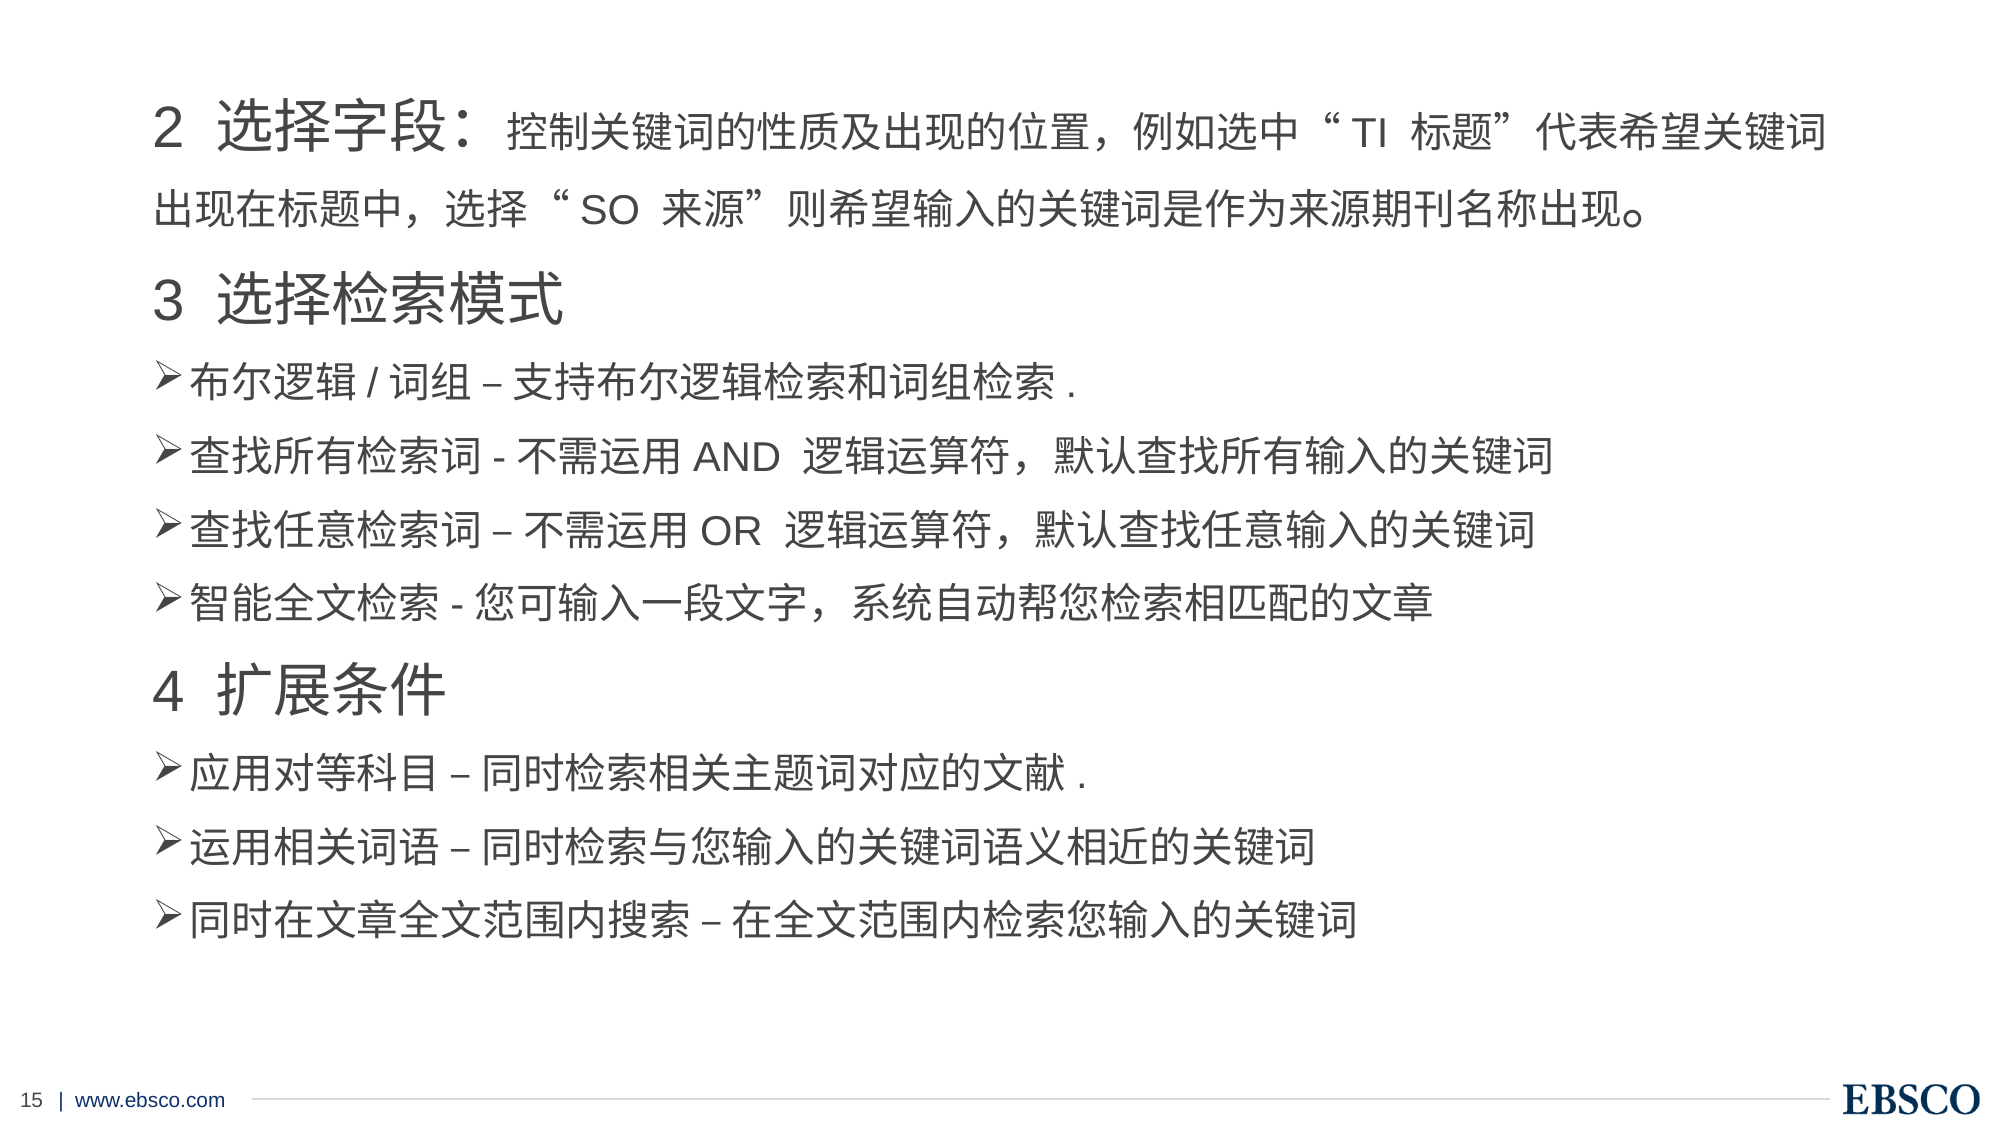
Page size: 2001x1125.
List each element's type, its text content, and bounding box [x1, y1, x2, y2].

picture [1843, 1082, 1980, 1116]
list 2 选择字段：控制关键词的性质及出现的位置，例如选中“TI 标题”代表希望关键词出现在标题中，选择“SO 来源”则希望输入的关键词是作为来源期刊名称出现。 3 选择检索模式 布尔逻辑/词组 – 支持布尔逻辑检索和词组检索. 查找所有检索词-不需运用AND 逻辑运算符，默认查找所有输入的关键词 查找任意检索词 – 不需运用OR 逻辑运算符，默认查找任意输入的关键词 智能全文检索-您可输入一段文字，系统自动帮您检索相匹配的文章 4 扩展条件 应用对等科目 – 同时检索相关主题词对应的文献. 运用相关词语 – 同时检索与您输入的关键词语义相近的关键词 同时在文章全文范围内搜索 – 在全文范围内检索您输入的关键词 [137, 75, 1863, 1038]
